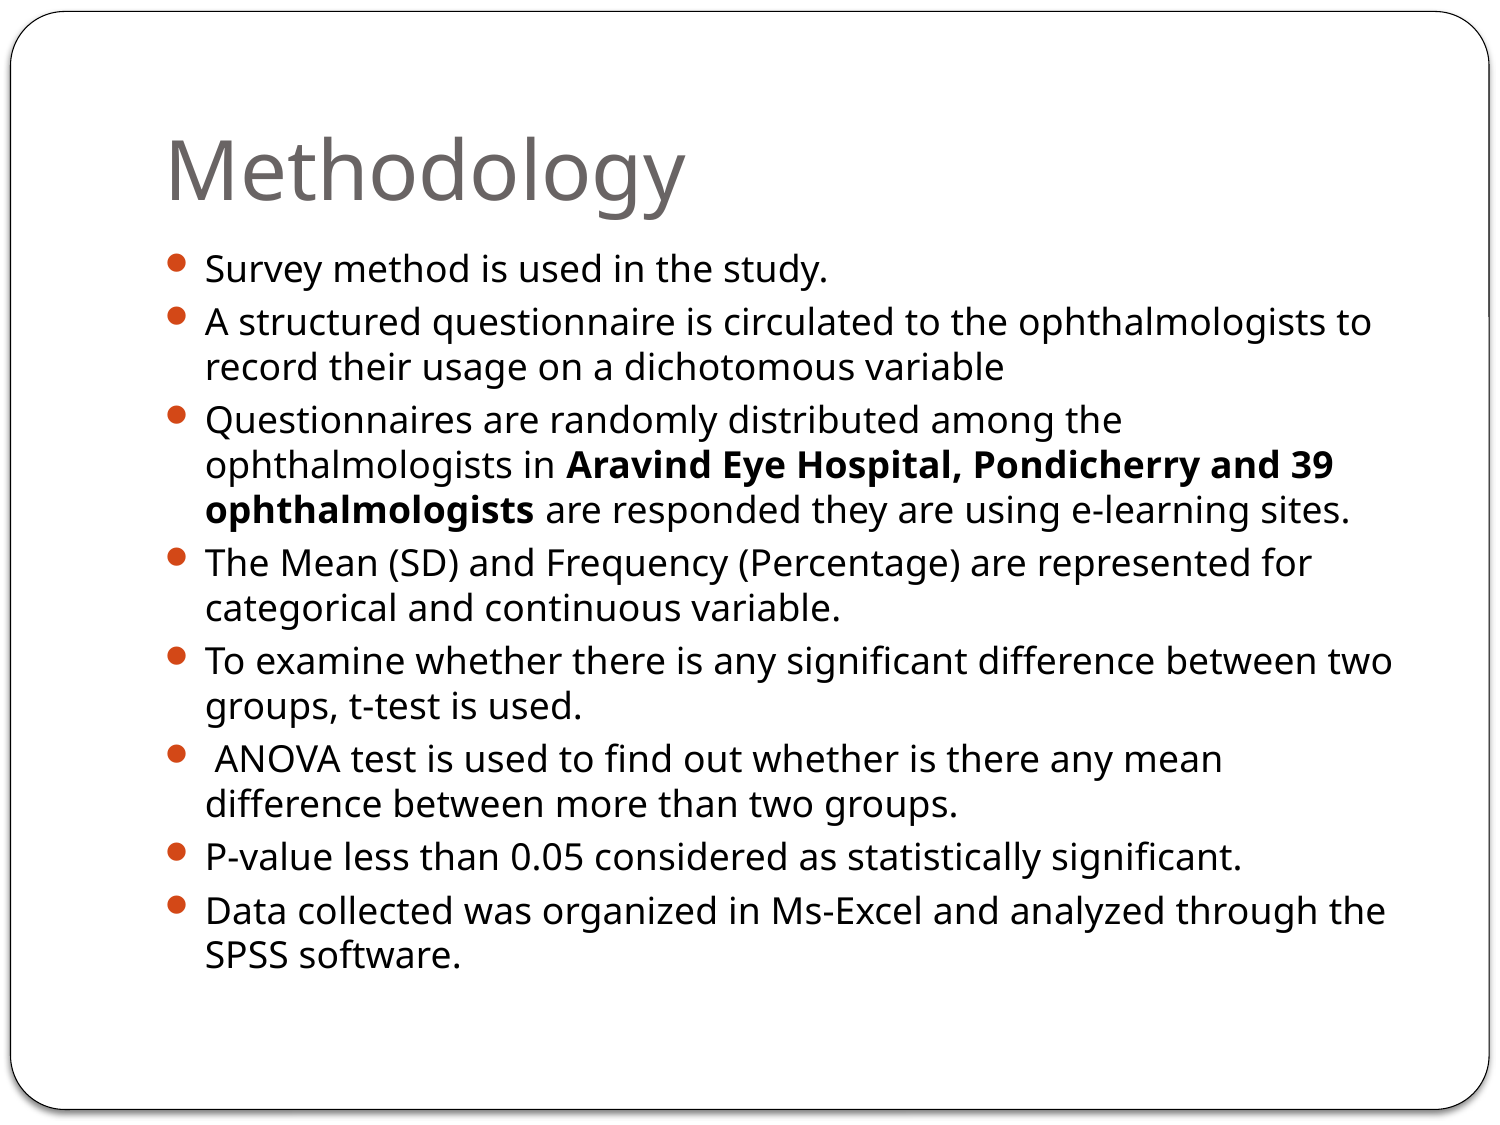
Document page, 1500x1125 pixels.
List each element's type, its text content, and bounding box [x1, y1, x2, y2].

title Methodology [150, 45, 1425, 233]
list Survey method is used in the study. A structured questionnaire is circulated to the ophthalmologists to record their usage on a dichotomous variable Questionnaires are randomly distributed among the ophthalmologists in Aravind Eye Hospital, Pondicherry and 39 ophthalmologists are responded they are using e-learning sites. The Mean (SD) and Frequency (Percentage) are represented for categorical and continuous variable. To examine whether there is any significant difference between two groups, t-test is used. ANOVA test is used to find out whether is there any mean difference between more than two groups. P-value less than 0.05 considered as statistically significant. Data collected was organized in Ms-Excel and analyzed through the SPSS software. [150, 237, 1425, 988]
